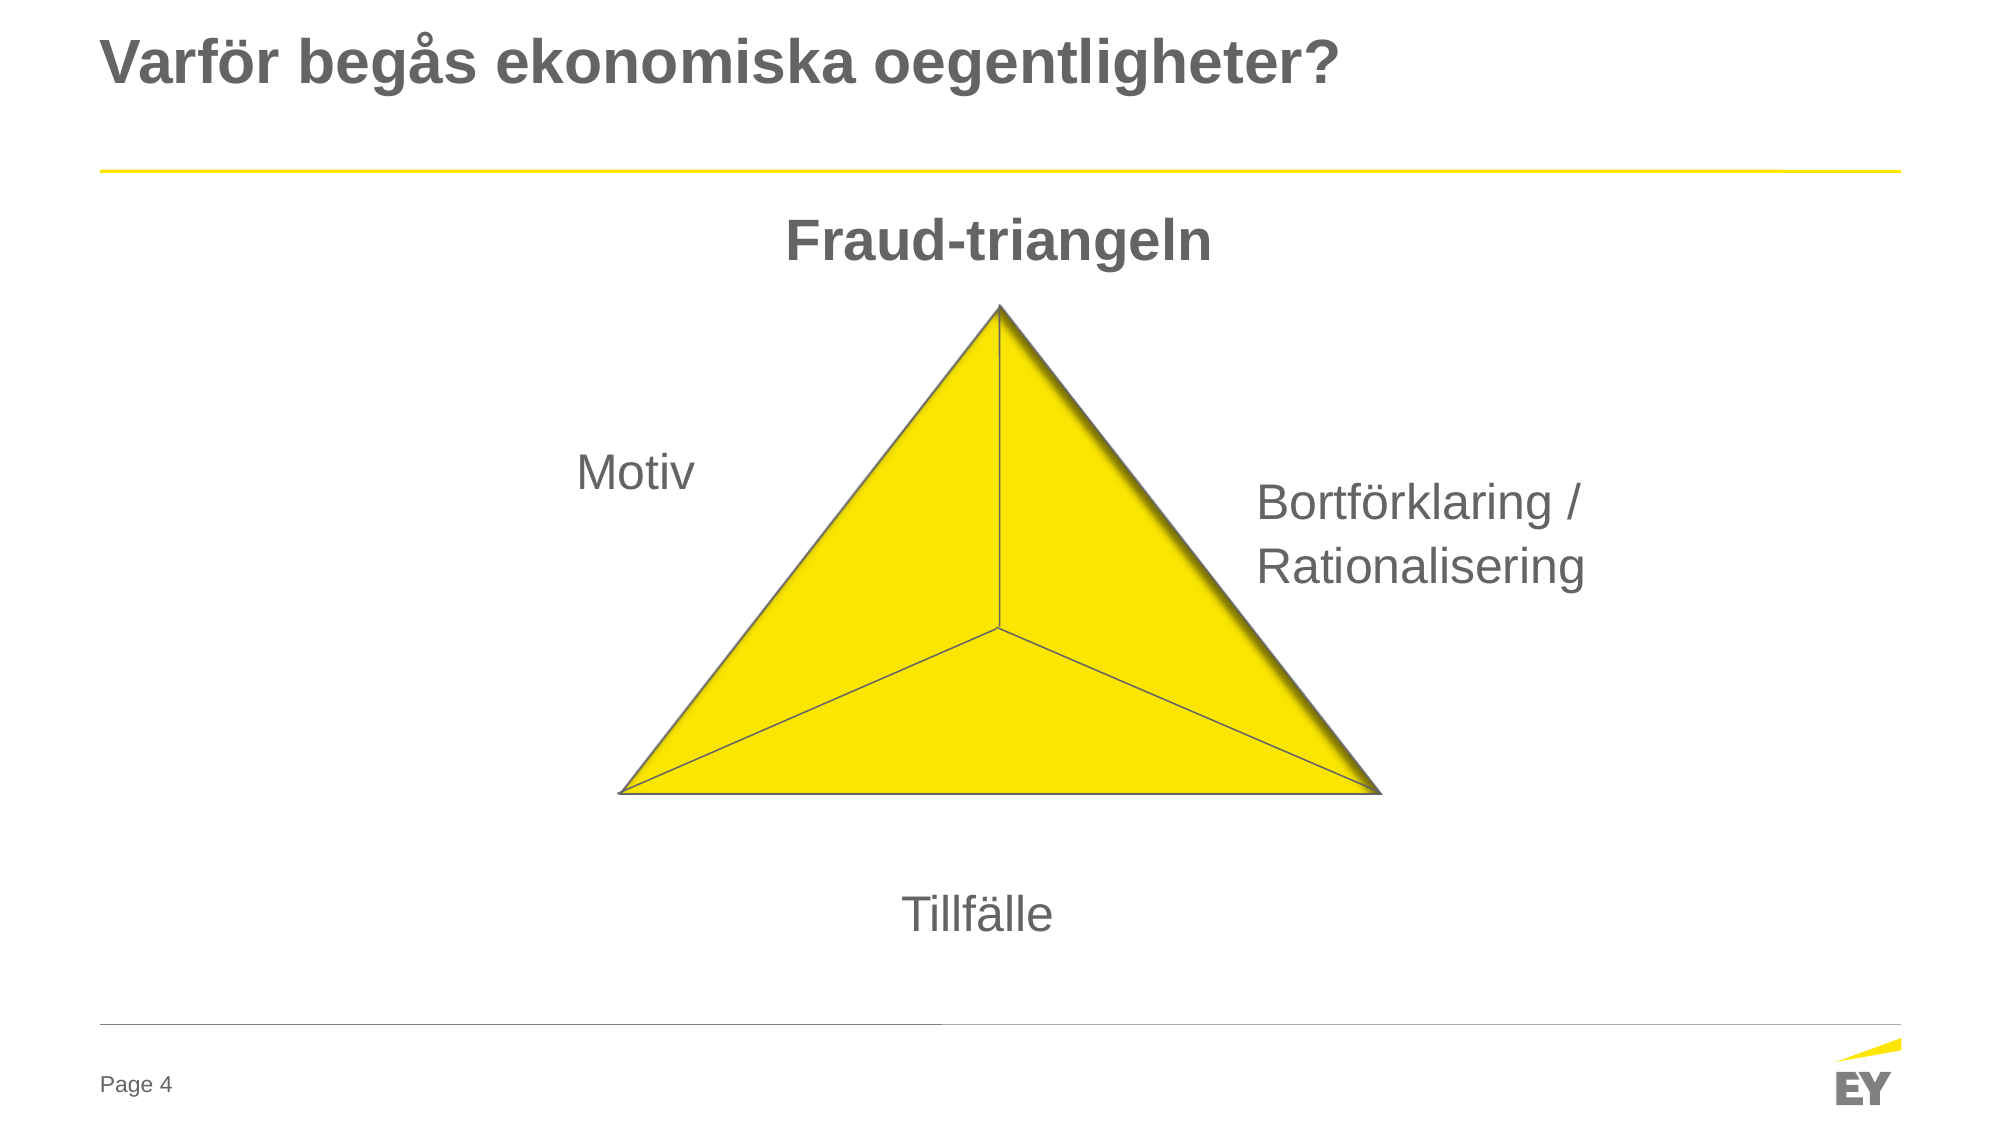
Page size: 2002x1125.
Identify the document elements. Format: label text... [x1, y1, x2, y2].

text_box Fraud-triangeln [763, 194, 1236, 280]
text_box Tillfälle [901, 885, 1055, 943]
text_box Bortförklaring / Rationalisering [1389, 472, 1587, 594]
text_box Motiv [576, 443, 612, 501]
title Varför begås ekonomiska oegentligheter? [100, 33, 1901, 175]
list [617, 303, 1385, 795]
